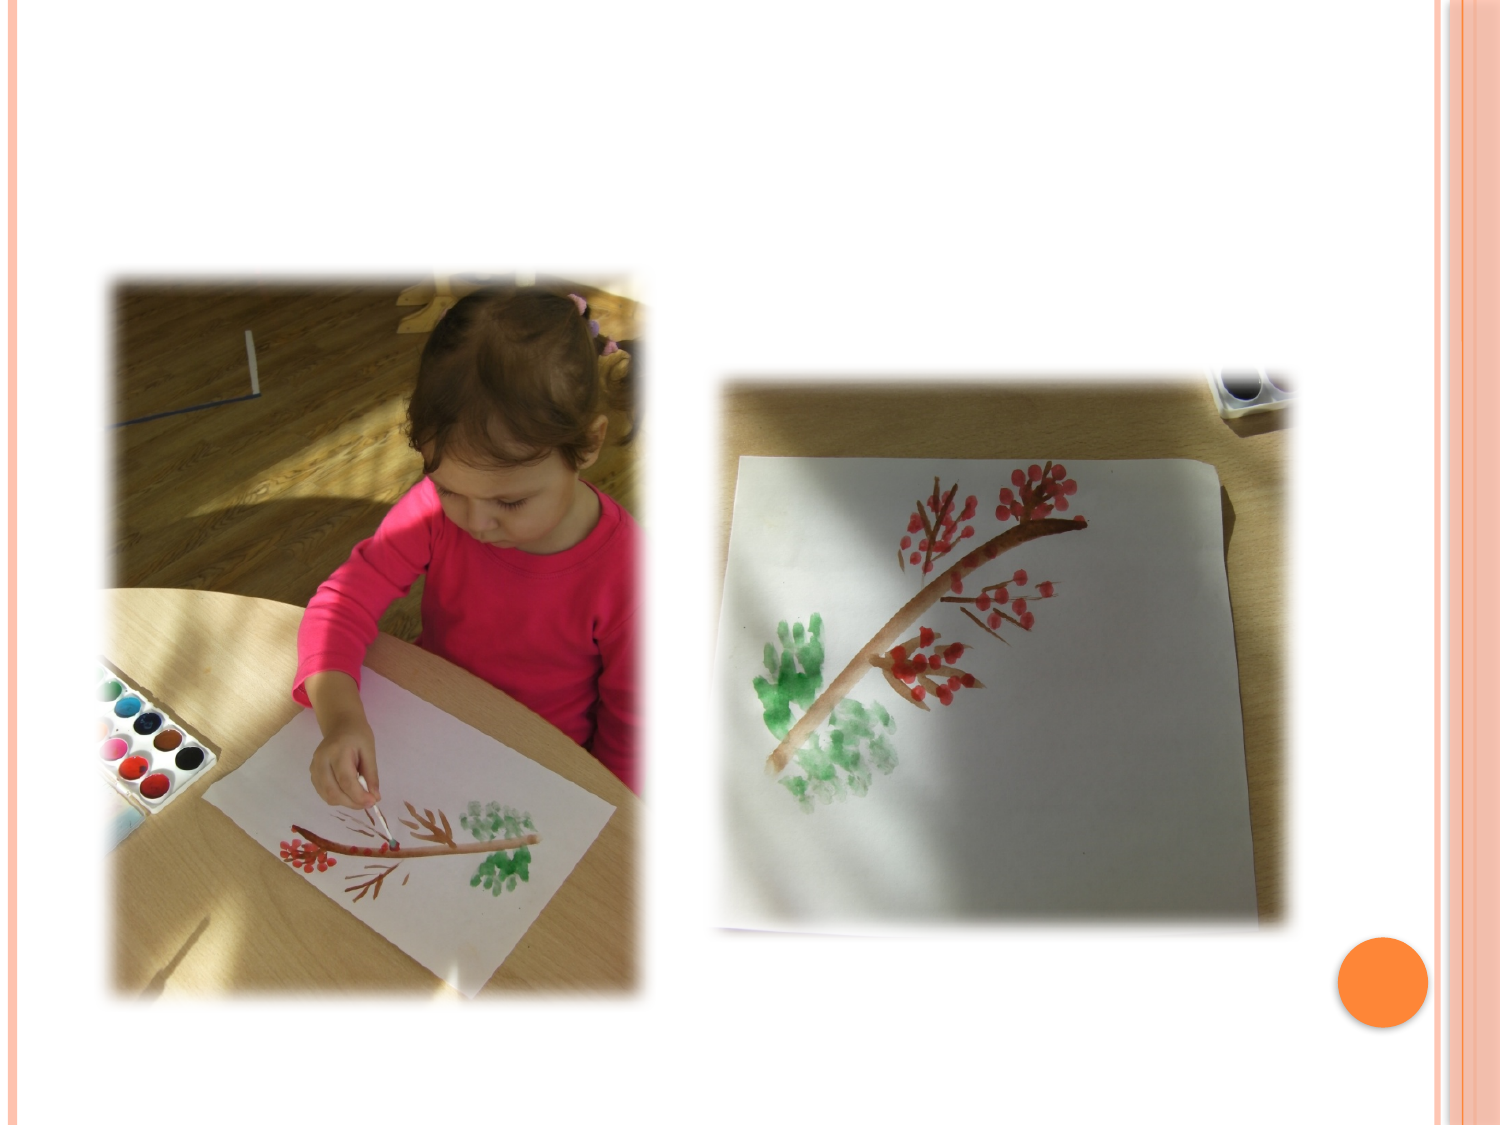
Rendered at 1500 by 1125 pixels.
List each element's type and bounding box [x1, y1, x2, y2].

list [93, 261, 657, 1013]
list [702, 362, 1304, 943]
